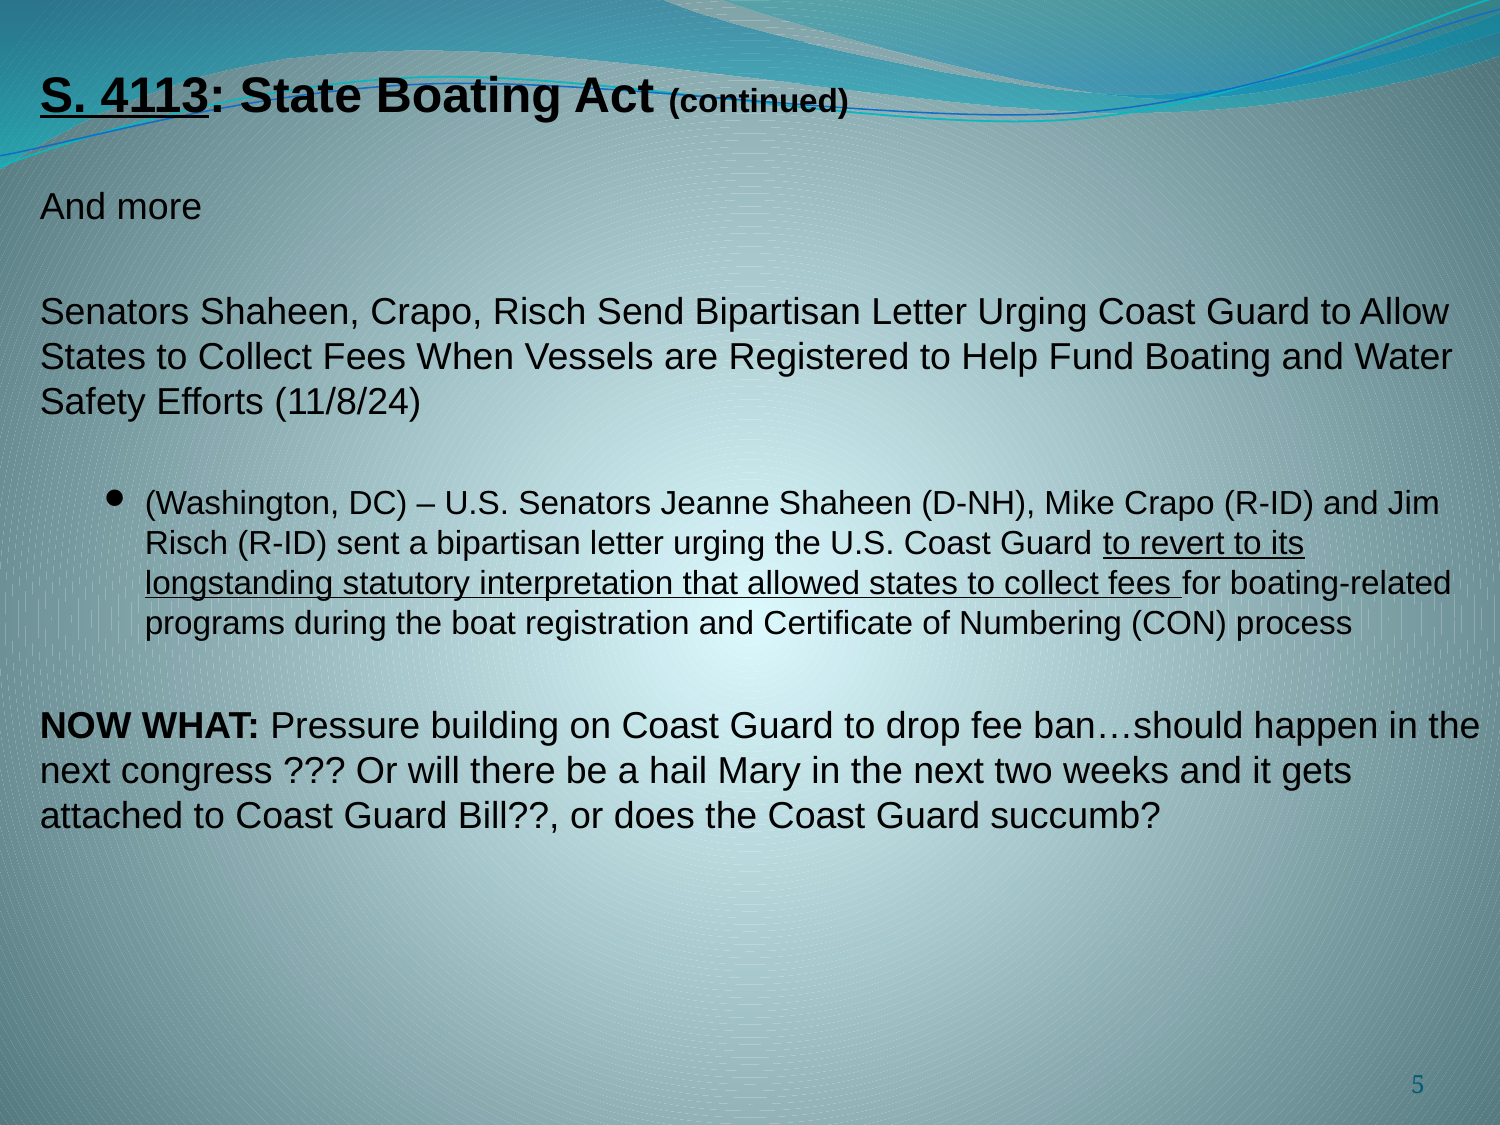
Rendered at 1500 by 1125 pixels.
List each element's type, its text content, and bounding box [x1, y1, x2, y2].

slide_number 5 [1299, 1042, 1425, 1103]
list S. 4113: State Boating Act (continued) And more Senators Shaheen, Crapo, Risch Send Bipartisan Letter Urging Coast Guard to Allow States to Collect Fees When Vessels are Registered to Help Fund Boating and Water Safety Efforts (11/8/24) (Washington, DC) – U.S. Senators Jeanne Shaheen (D-NH), Mike Crapo (R-ID) and Jim Risch (R-ID) sent a bipartisan letter urging the U.S. Coast Guard to revert to its longstanding statutory interpretation that allowed states to collect fees for boating-related programs during the boat registration and Certificate of Numbering (CON) process NOW WHAT: Pressure building on Coast Guard to drop fee ban…should happen in the next congress ??? Or will there be a hail Mary in the next two weeks and it gets attached to Coast Guard Bill??, or does the Coast Guard succumb? [24, 0, 1500, 845]
